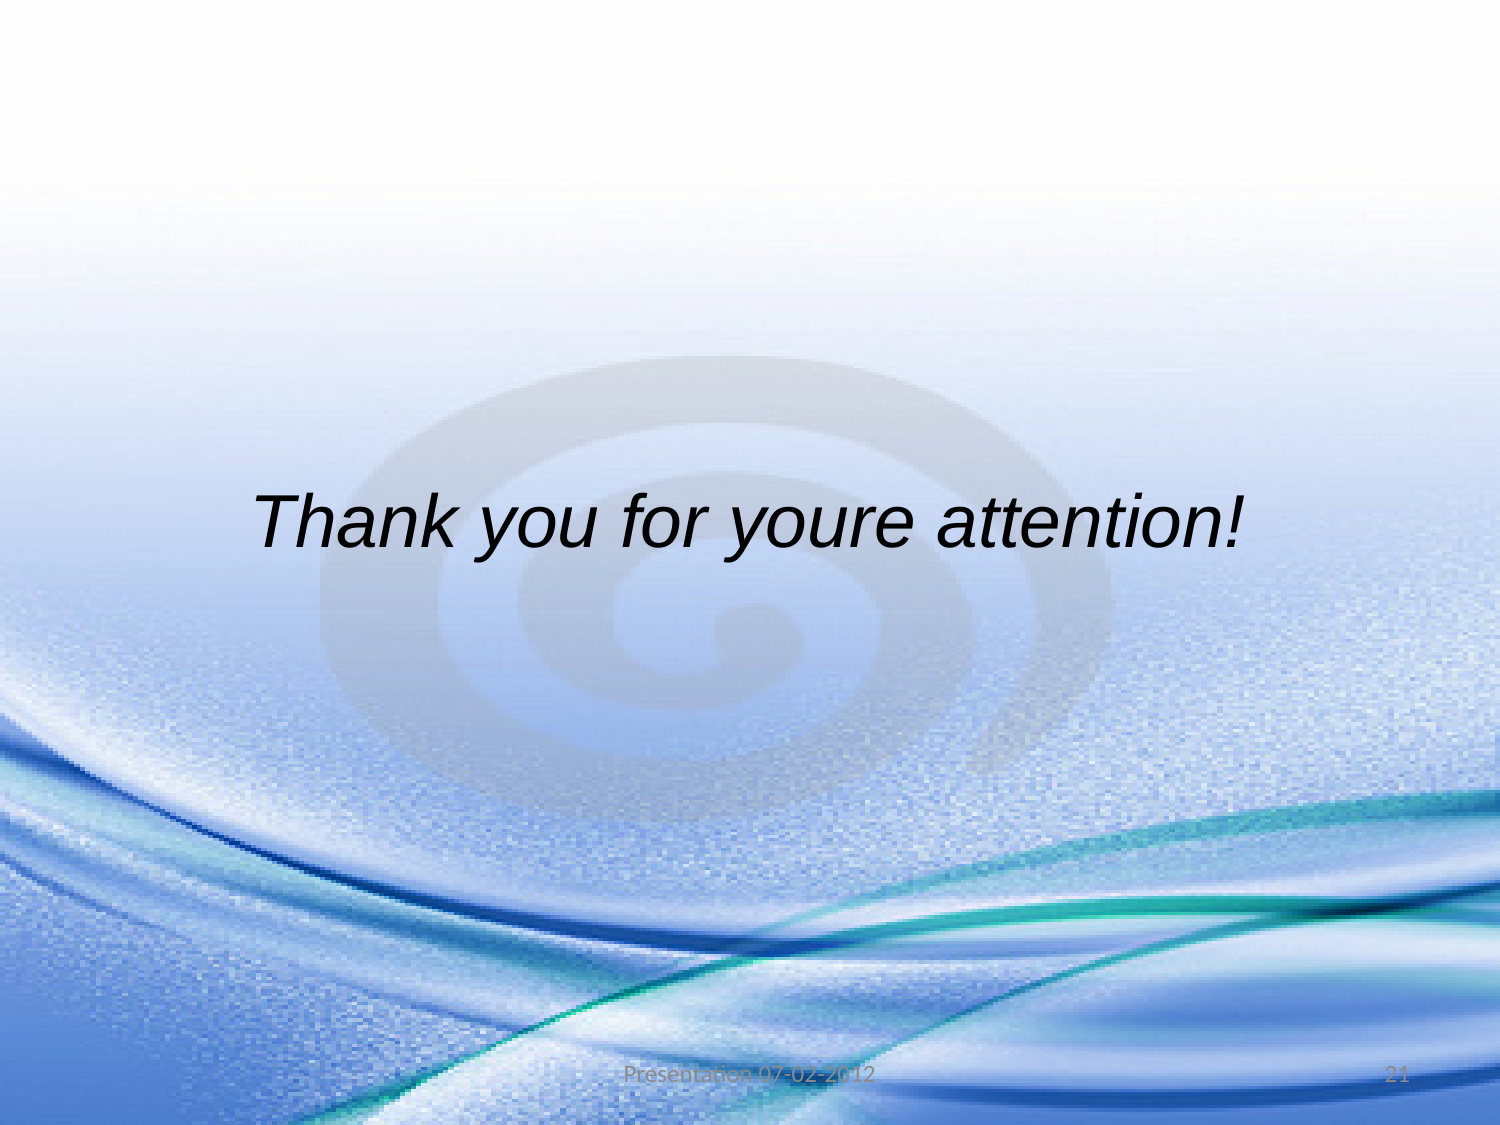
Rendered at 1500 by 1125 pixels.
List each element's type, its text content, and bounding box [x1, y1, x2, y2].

text_box Thank you for youre attention! [234, 465, 1261, 660]
footer Presentation 07-02-2012 [512, 1042, 988, 1103]
slide_number 21 [1074, 1042, 1425, 1103]
picture [0, 0, 1500, 1125]
